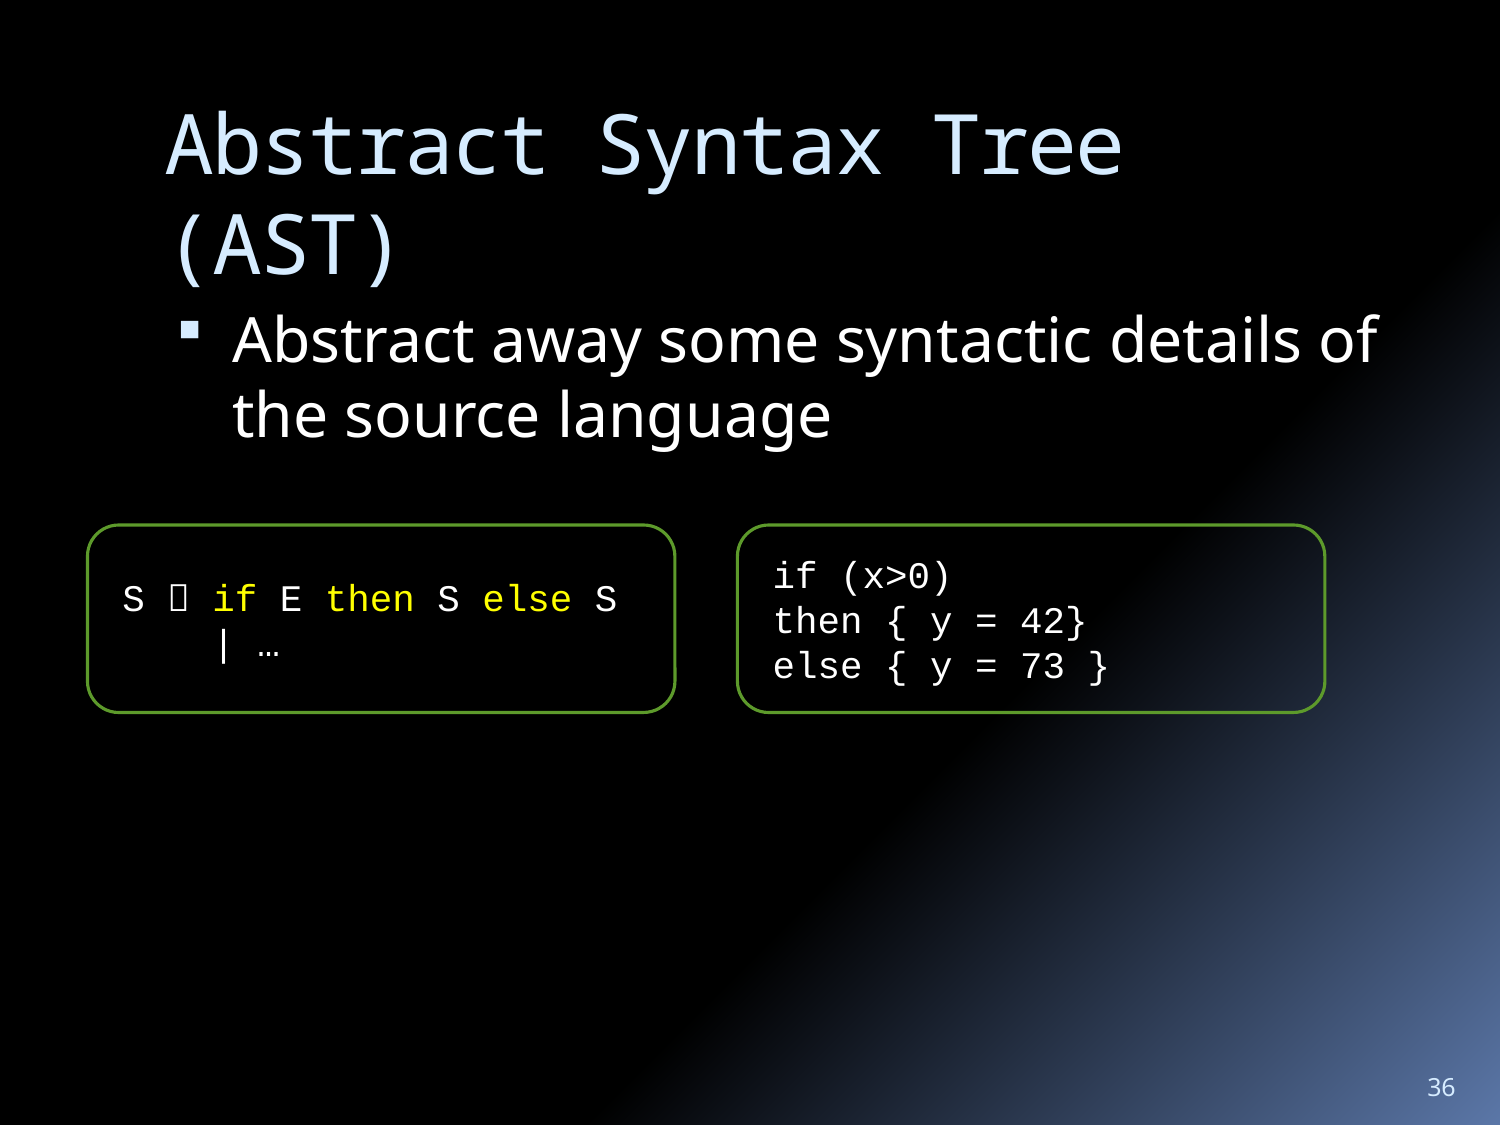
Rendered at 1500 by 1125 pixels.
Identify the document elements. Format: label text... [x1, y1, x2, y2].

title Abstract Syntax Tree (AST) [150, 83, 1425, 234]
text_box S  if E then S else S | … [85, 523, 677, 715]
slide_number 36 [1412, 1052, 1488, 1113]
text_box if (x>0) then { y = 42} else { y = 73 } [735, 523, 1327, 715]
list Abstract away some syntactic details of the source language [150, 292, 1425, 488]
